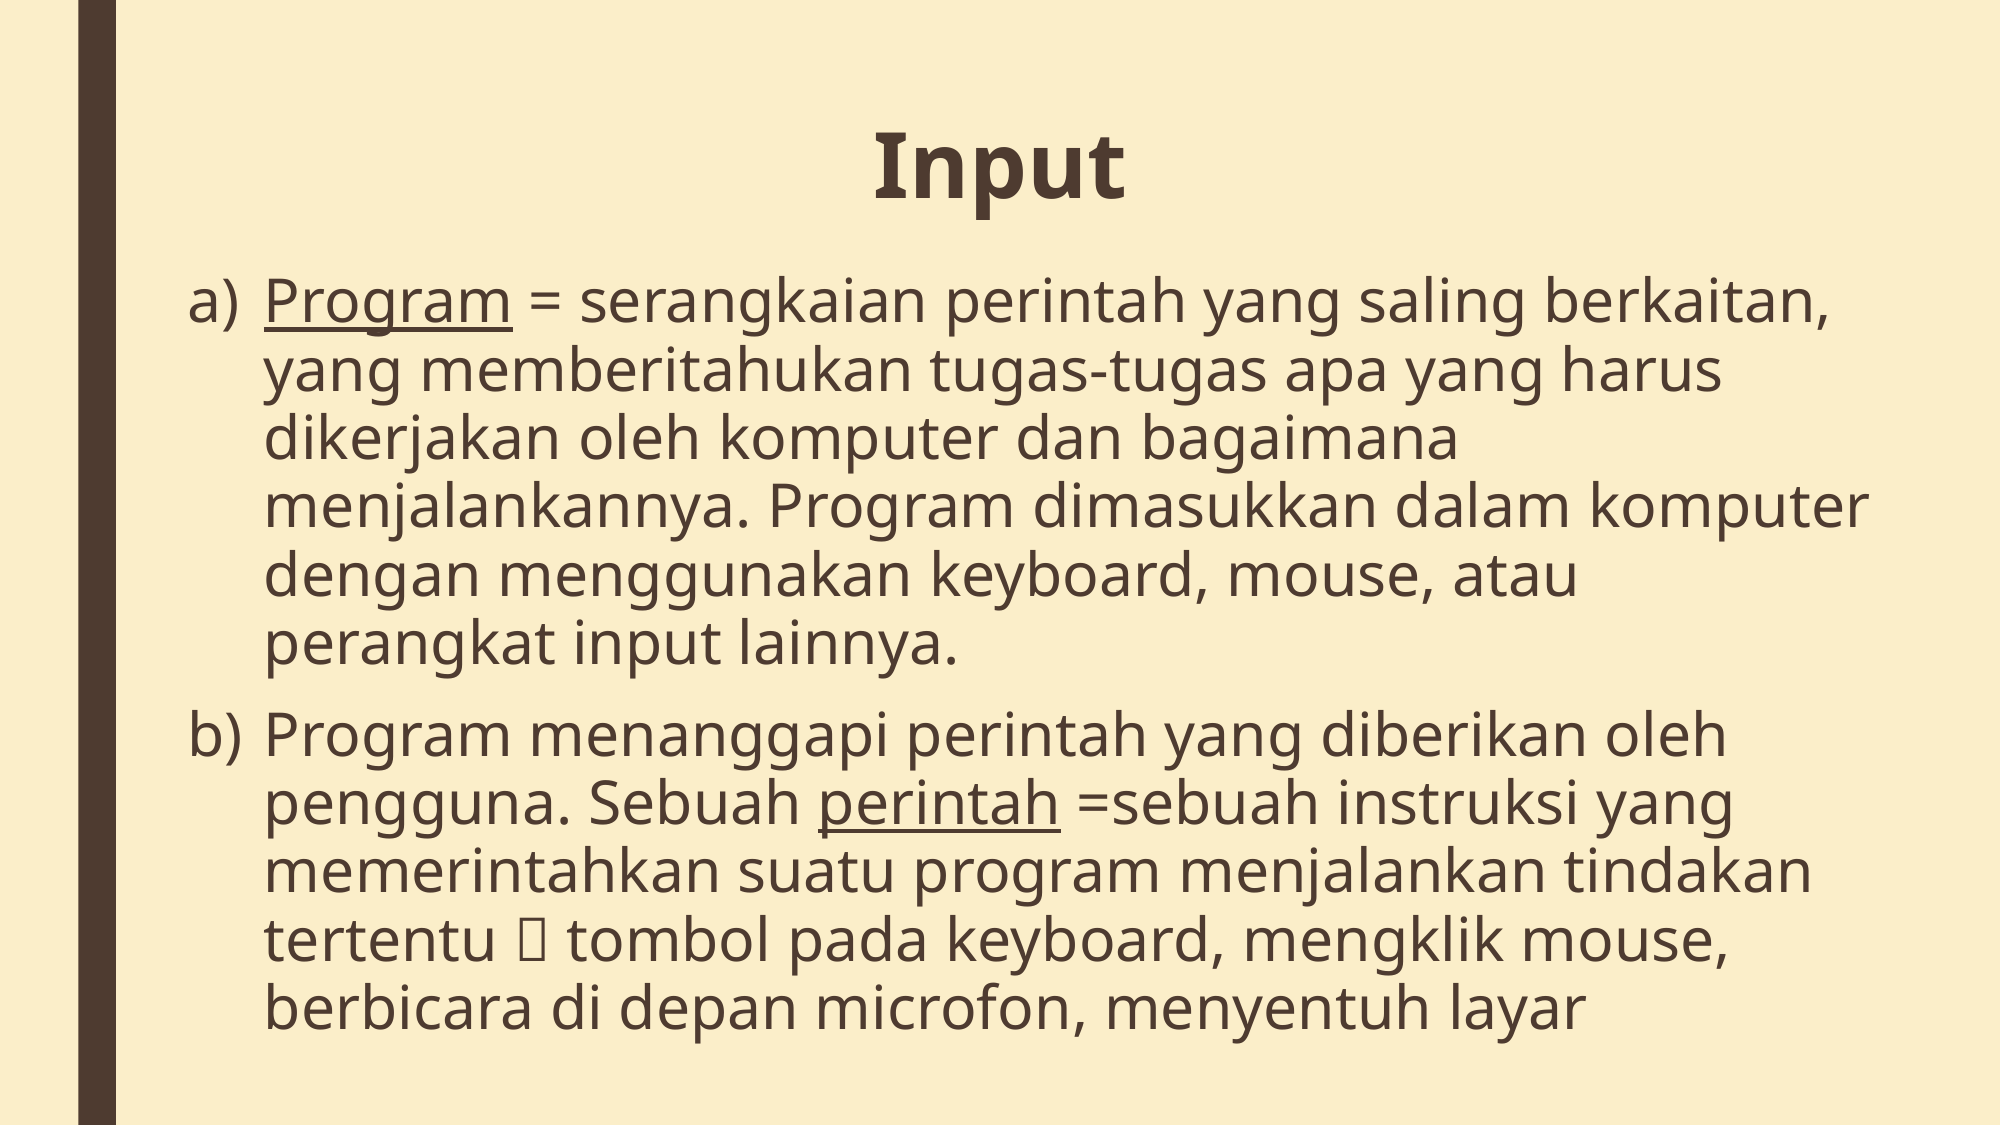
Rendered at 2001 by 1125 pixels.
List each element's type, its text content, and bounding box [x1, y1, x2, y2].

title Input [225, 112, 1800, 239]
list Program = serangkaian perintah yang saling berkaitan, yang memberitahukan tugas-tugas apa yang harus dikerjakan oleh komputer dan bagaimana menjalankannya. Program dimasukkan dalam komputer dengan menggunakan keyboard, mouse, atau perangkat input lainnya. Program menanggapi perintah yang diberikan oleh pengguna. Sebuah perintah =sebuah instruksi yang memerintahkan suatu program menjalankan tindakan tertentu  tombol pada keyboard, mengklik mouse, berbicara di depan microfon, menyentuh layar [172, 260, 1900, 1059]
